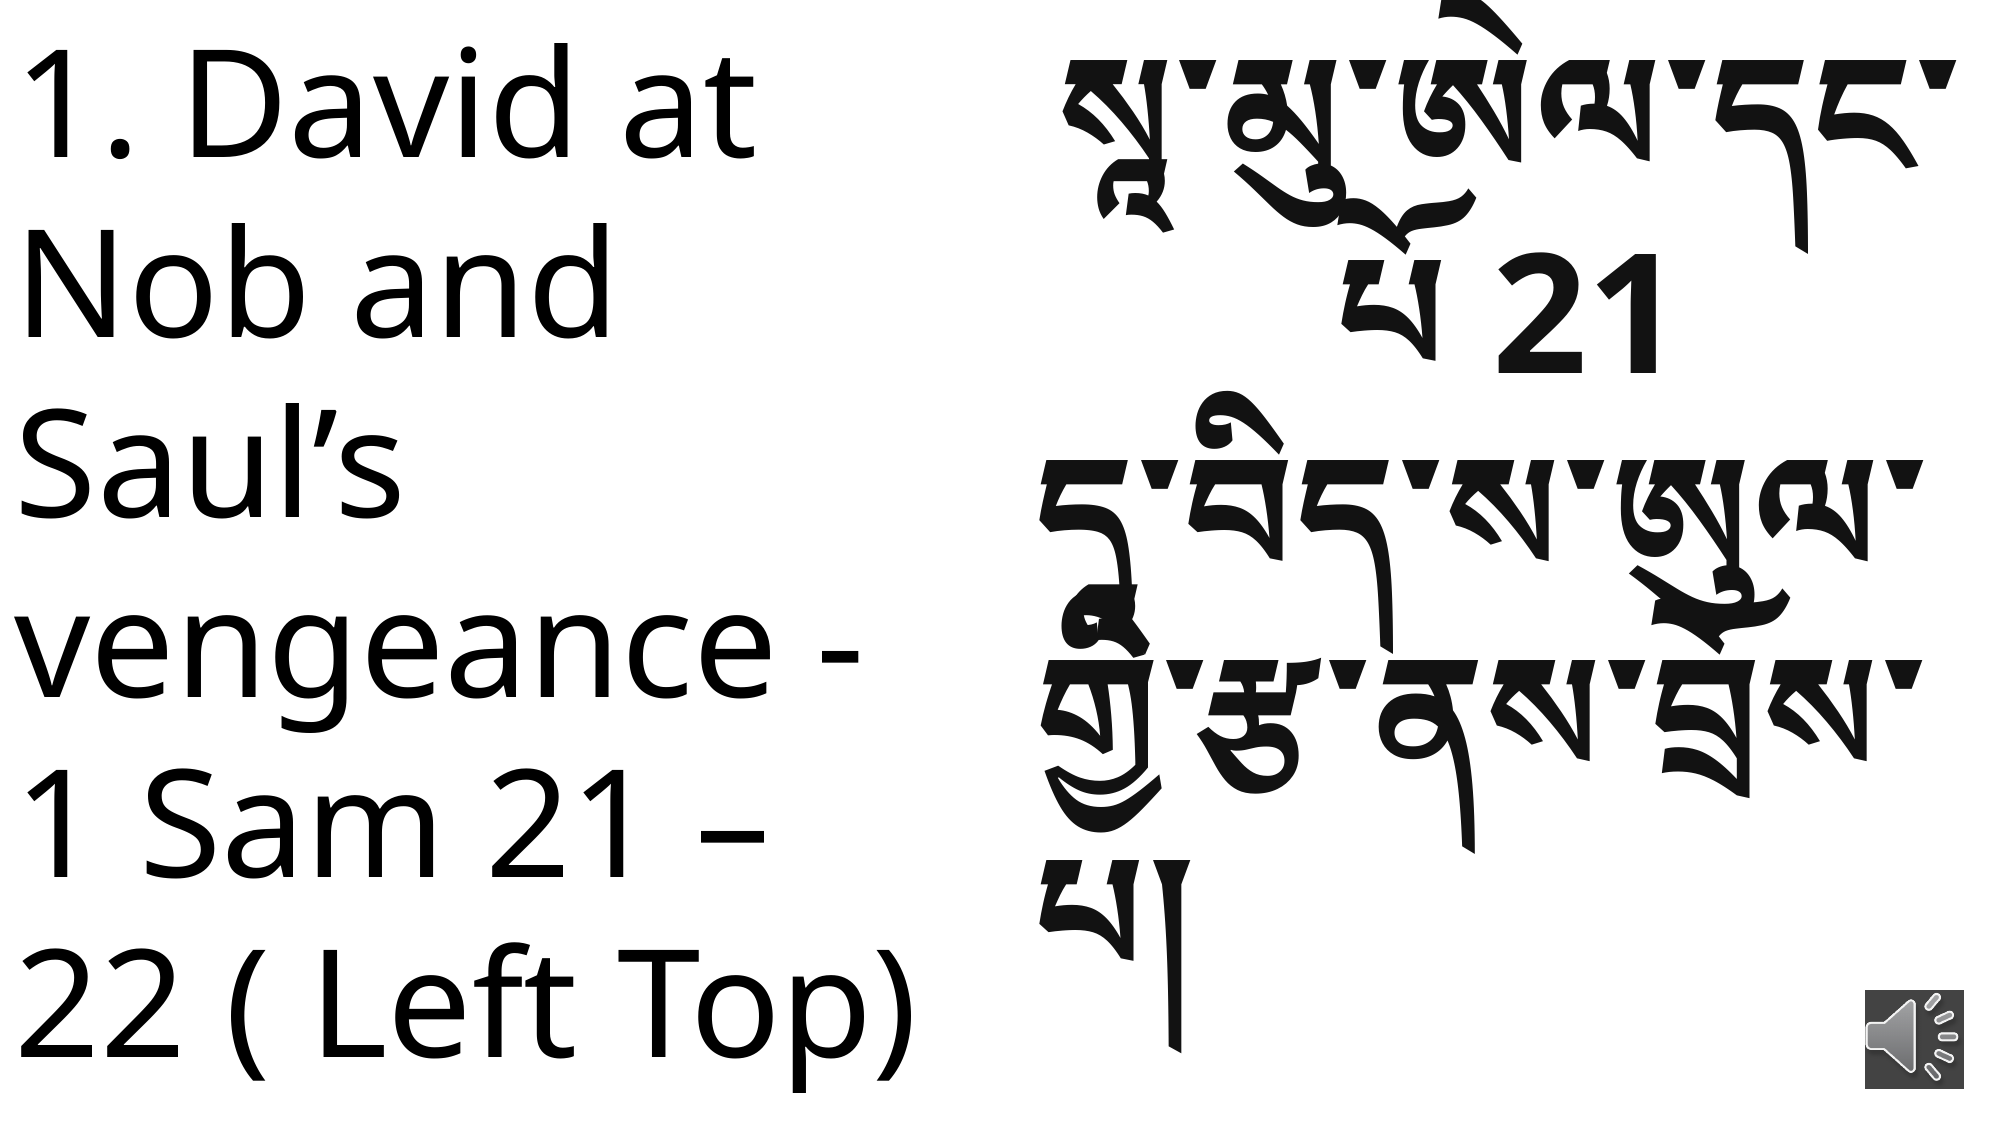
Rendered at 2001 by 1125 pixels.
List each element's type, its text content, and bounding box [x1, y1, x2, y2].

text_box 1. David at Nob and Saul’s vengeance - 1 Sam 21 – 22 ( Left Top) [0, 0, 981, 1125]
picture [1864, 989, 1965, 1090]
text_box སཱ་མུ་ཨེལ་དང་པོ 21 དཱ་བིད་ས་ཨུལ་གྱི་རྩ་ནས་བྲོས་པ། [1019, 0, 2000, 1125]
